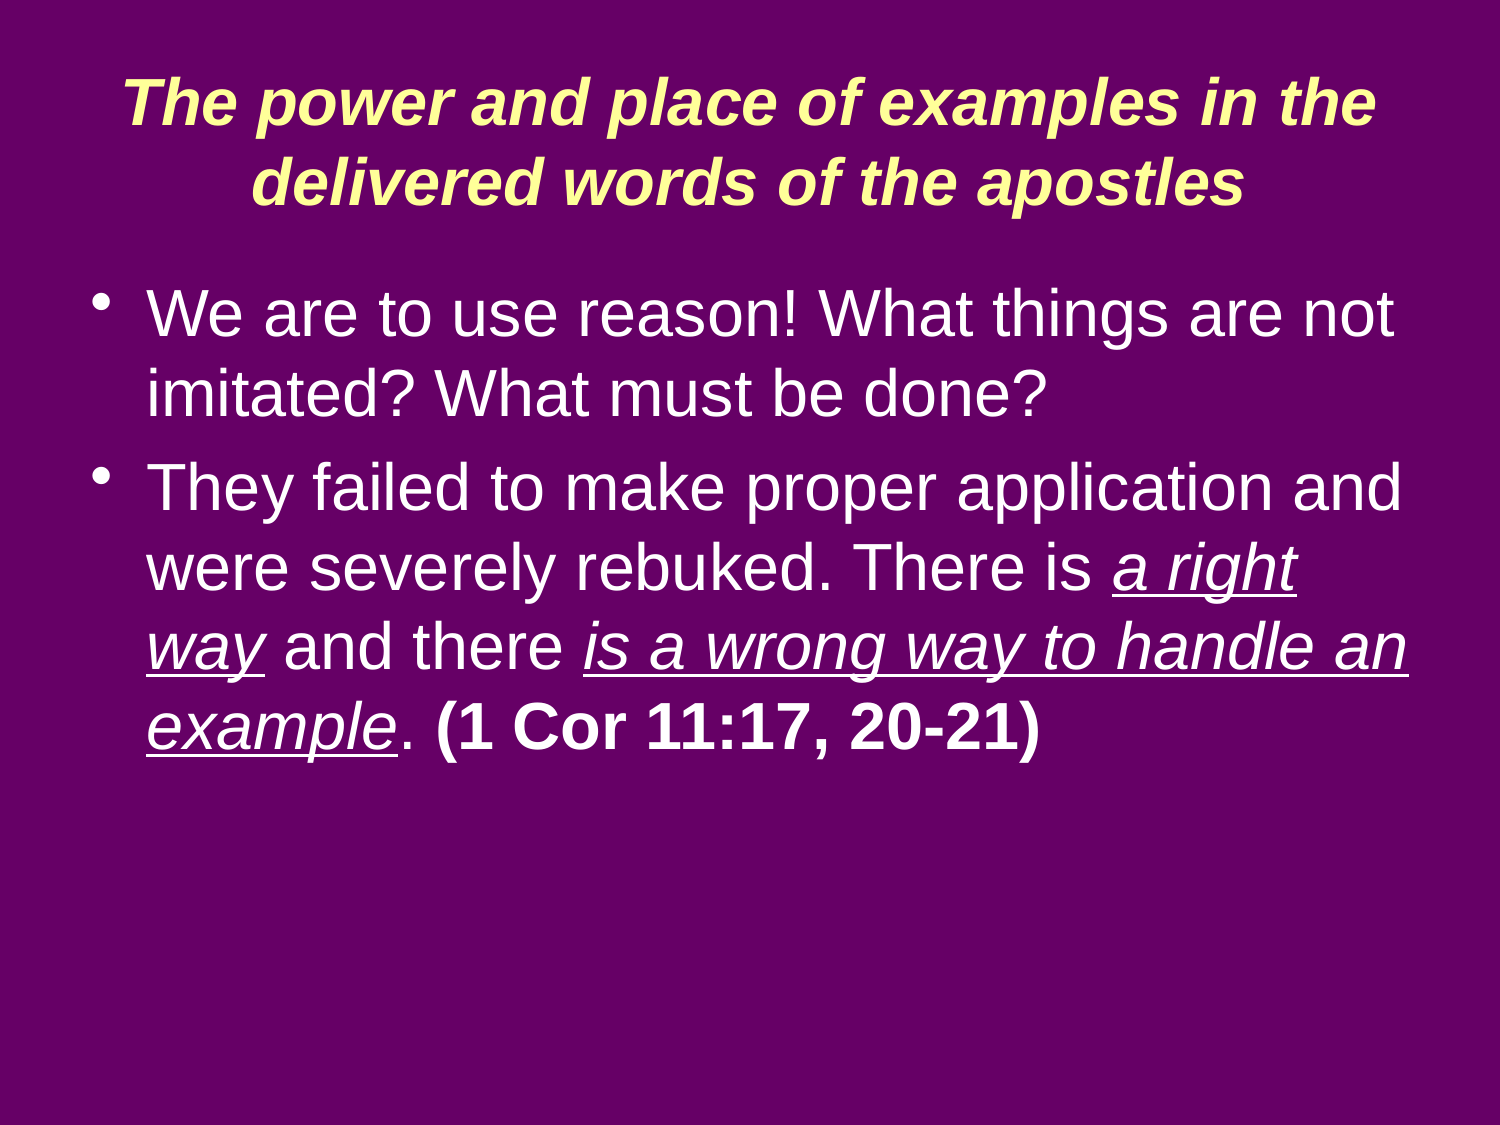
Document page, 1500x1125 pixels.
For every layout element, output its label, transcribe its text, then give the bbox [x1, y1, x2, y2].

title The power and place of examples in the delivered words of the apostles [75, 45, 1425, 233]
list We are to use reason! What things are not imitated? What must be done? They failed to make proper application and were severely rebuked. There is a right way and there is a wrong way to handle an example. (1 Cor 11:17, 20-21) [75, 262, 1425, 1005]
